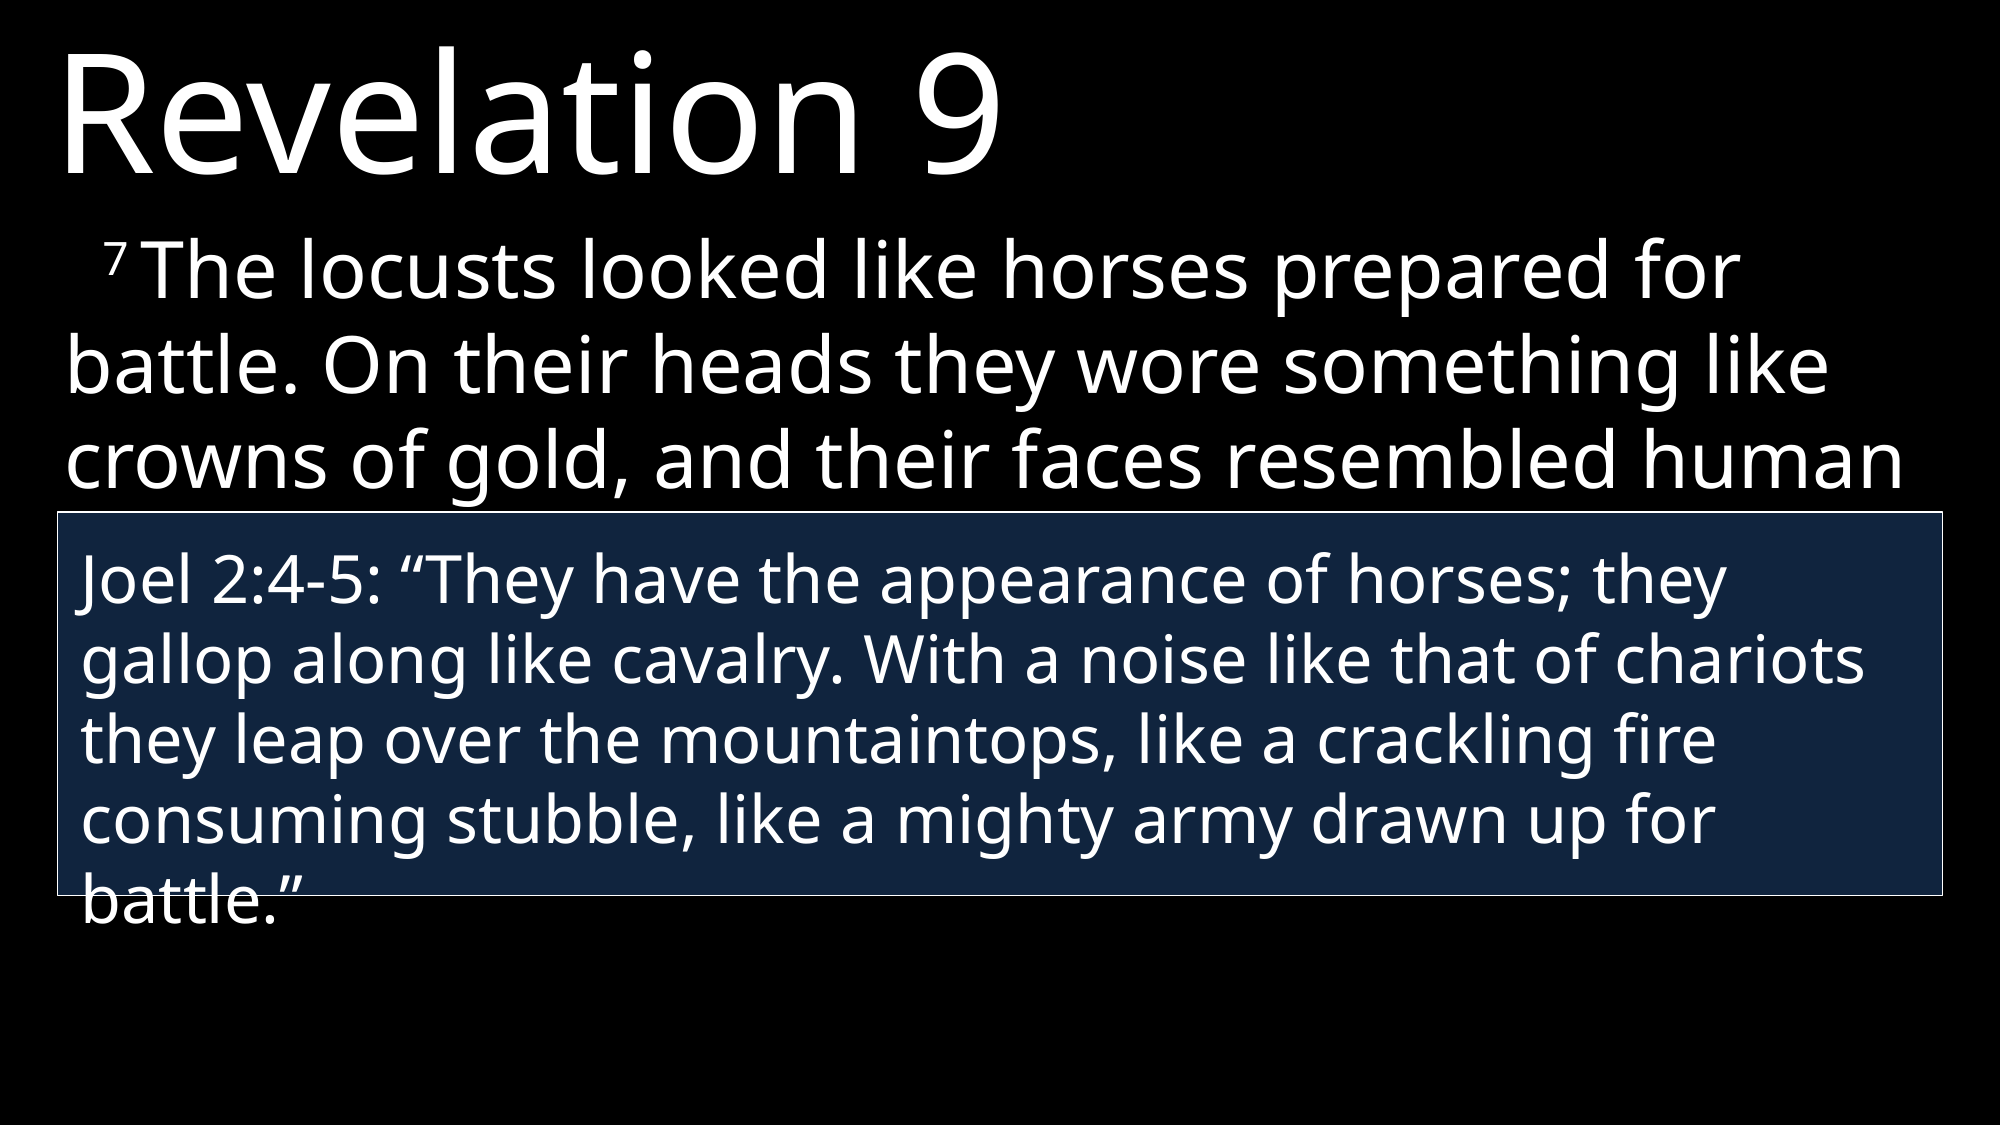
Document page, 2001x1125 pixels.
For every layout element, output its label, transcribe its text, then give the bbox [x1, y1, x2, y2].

text_box [57, 511, 1943, 896]
text_box Revelation 9 [37, 0, 1838, 215]
text_box 7 The locusts looked like horses prepared for battle. On their heads they wore something like crowns of gold, and their faces resembled human faces. [49, 212, 1943, 608]
text_box Joel 2:4-5: “They have the appearance of horses; they gallop along like cavalry. With a noise like that of chariots they leap over the mountaintops, like a crackling fire consuming stubble, like a mighty army drawn up for battle.” [63, 529, 1933, 944]
